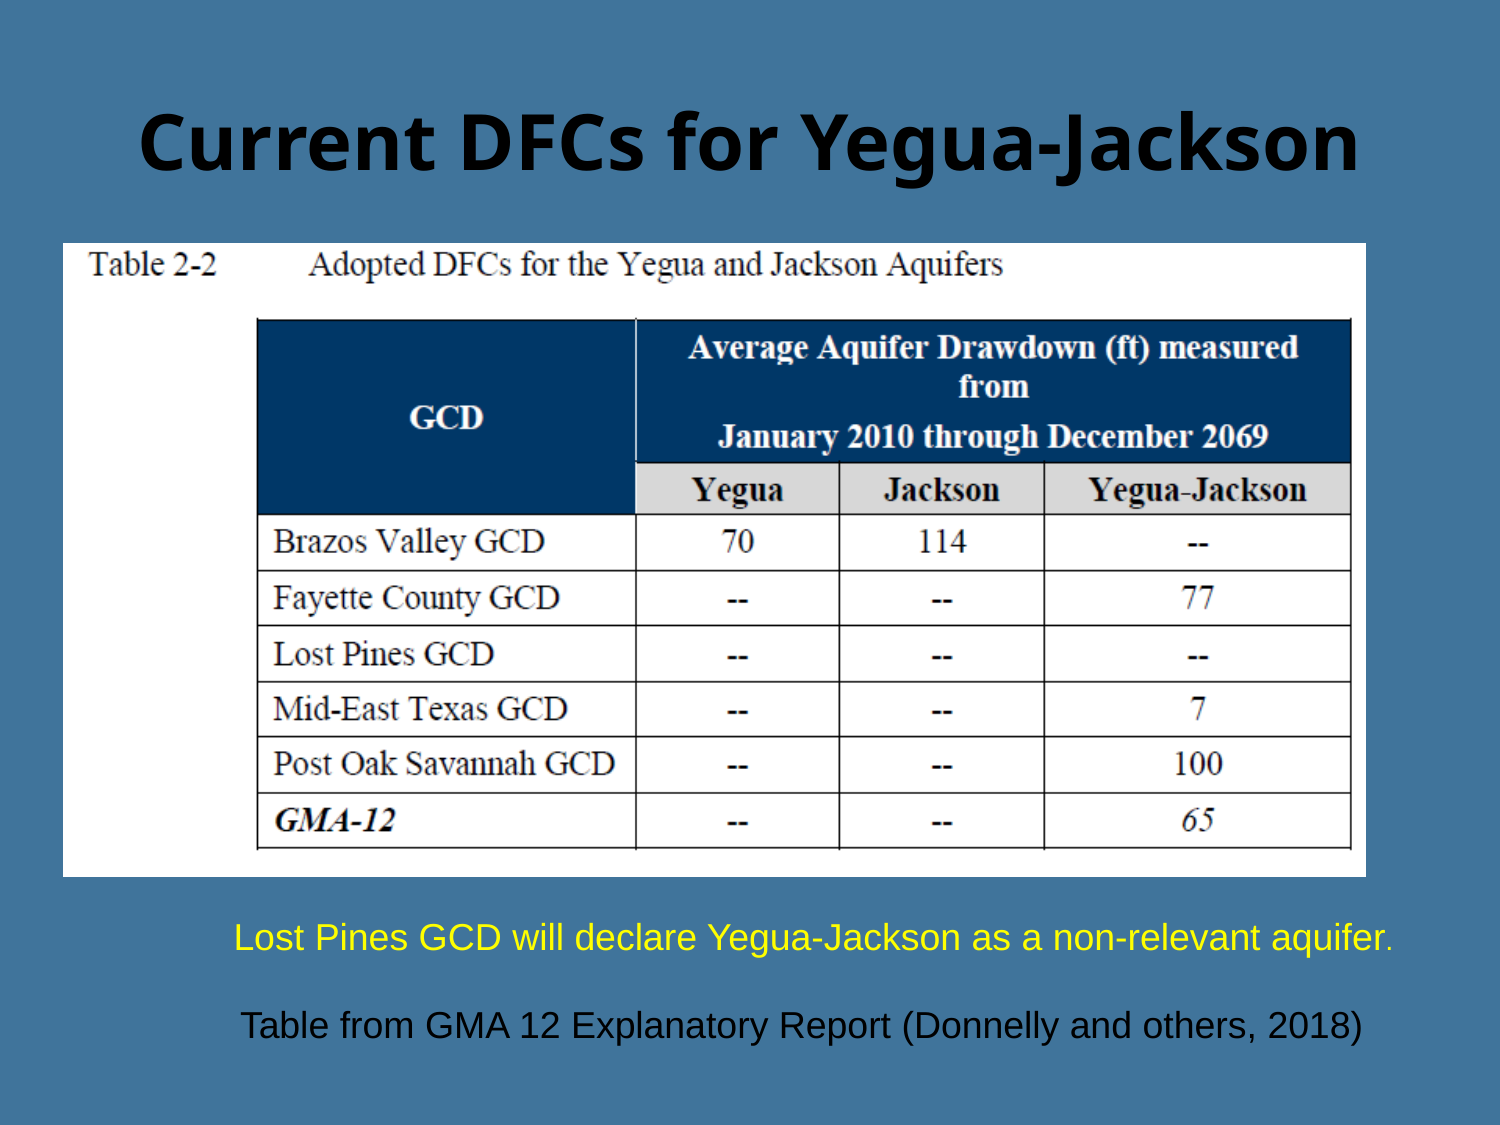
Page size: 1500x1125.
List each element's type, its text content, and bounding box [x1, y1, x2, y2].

picture [63, 243, 1366, 877]
text_box Lost Pines GCD will declare Yegua-Jackson as a non-relevant aquifer. [218, 876, 1500, 972]
title Current DFCs for Yegua-Jackson [75, 45, 1425, 233]
text_box Table from GMA 12 Explanatory Report (Donnelly and others, 2018) [225, 993, 1379, 1125]
